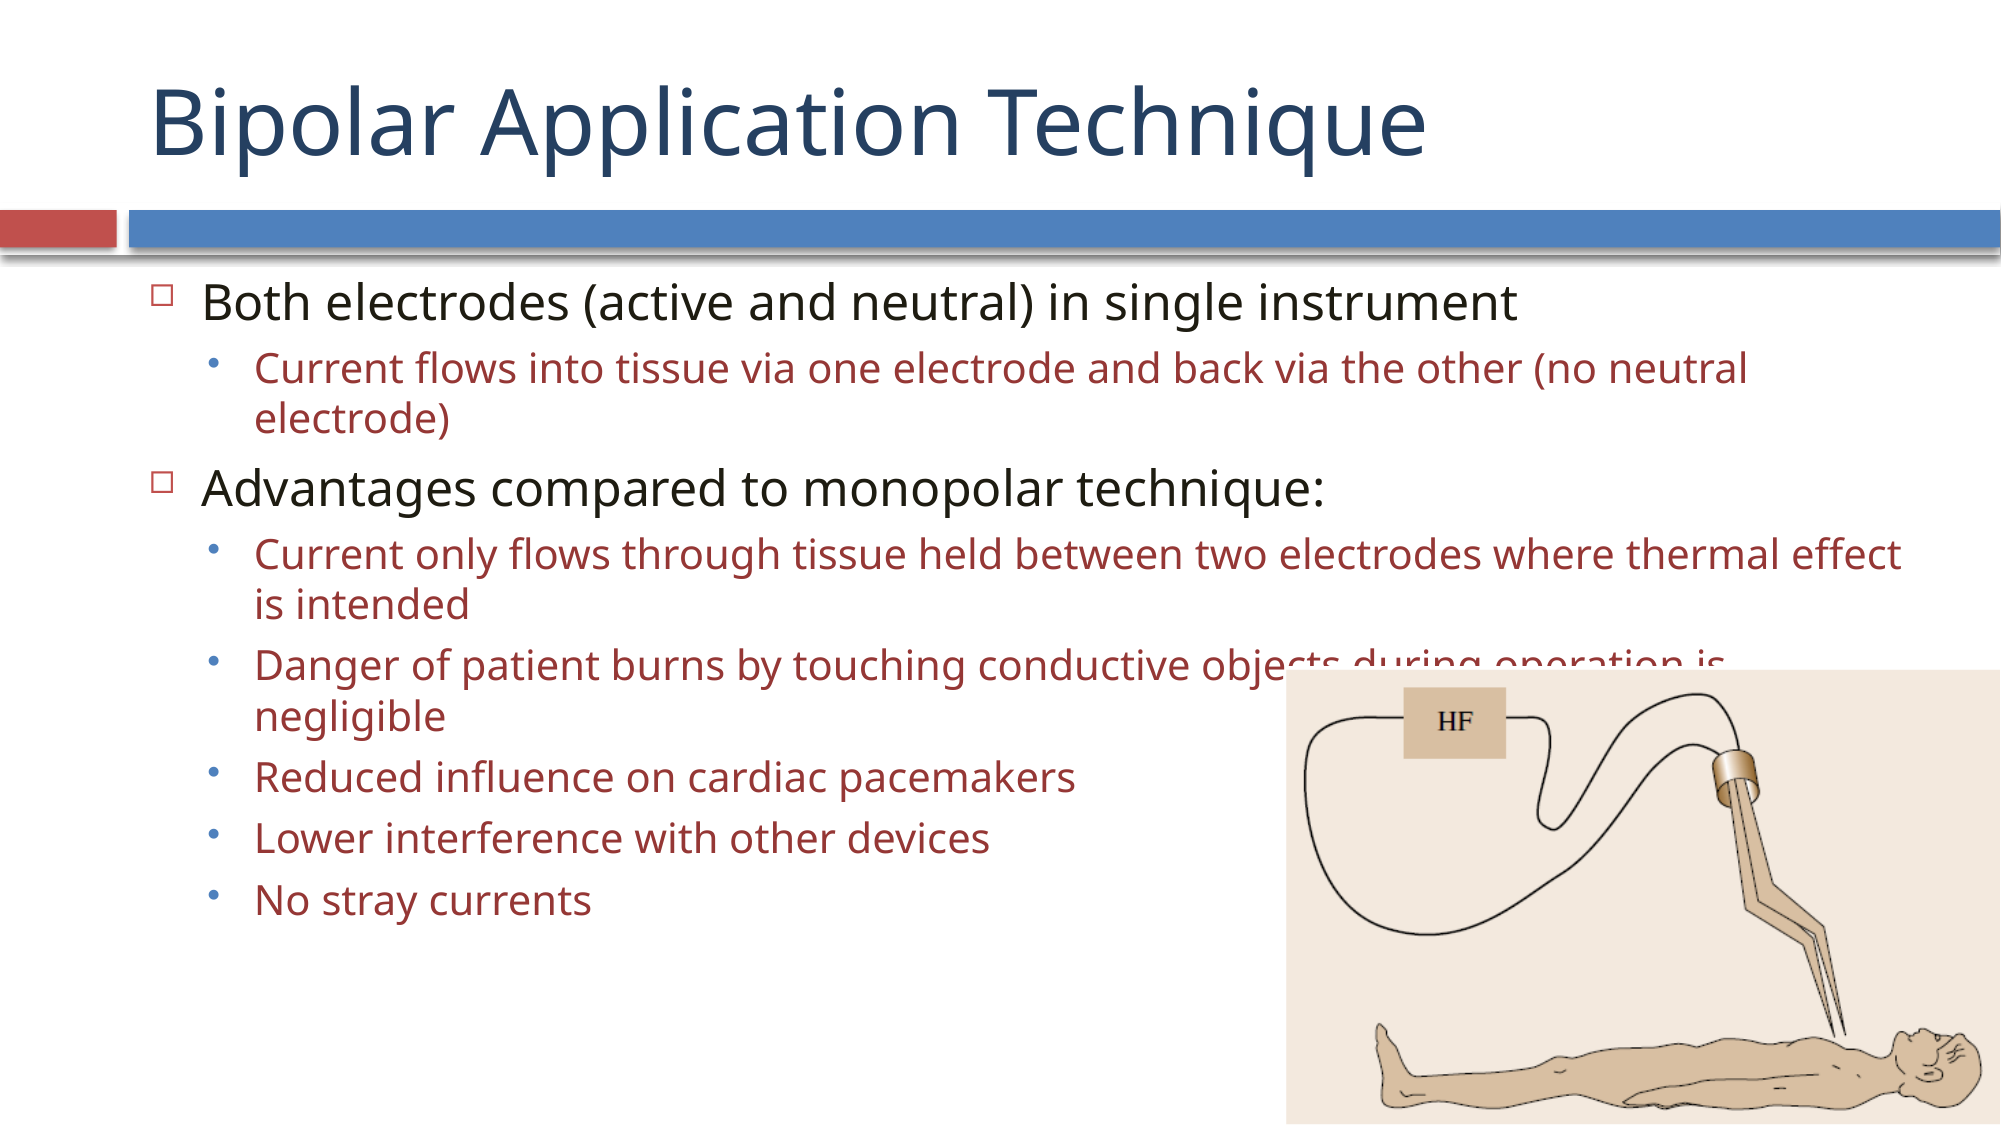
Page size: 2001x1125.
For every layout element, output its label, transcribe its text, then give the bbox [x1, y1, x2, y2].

picture [1284, 665, 2000, 1125]
title Bipolar Application Technique [133, 37, 1918, 200]
list Both electrodes (active and neutral) in single instrument Current flows into tissue via one electrode and back via the other (no neutral electrode) Advantages compared to monopolar technique: Current only flows through tissue held between two electrodes where thermal effect is intended Danger of patient burns by touching conductive objects during operation is negligible Reduced influence on cardiac pacemakers Lower interference with other devices No stray currents [133, 262, 1918, 1000]
